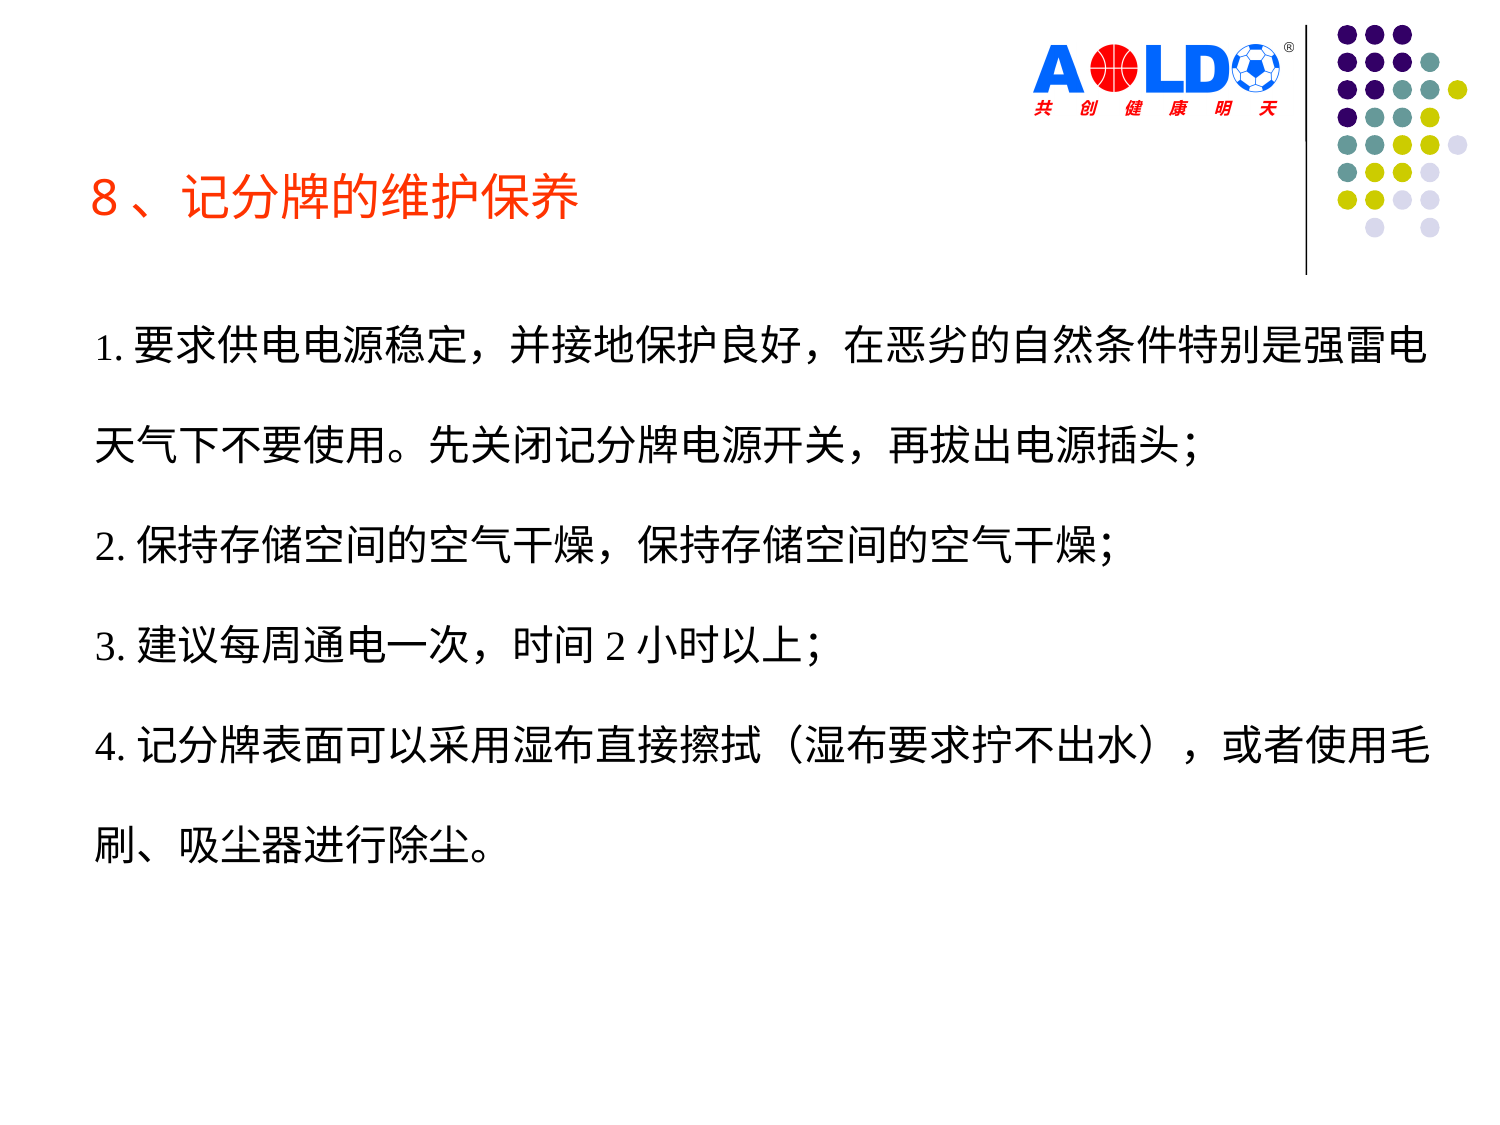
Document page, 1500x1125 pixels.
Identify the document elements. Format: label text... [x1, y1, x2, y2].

picture [1033, 42, 1294, 116]
text_box 1.要求供电电源稳定，并接地保护良好，在恶劣的自然条件特别是强雷电天气下不要使用。先关闭记分牌电源开关，再拔出电源插头； 2.保持存储空间的空气干燥，保持存储空间的空气干燥； 3.建议每周通电一次，时间2小时以上； 4.记分牌表面可以采用湿布直接擦拭（湿布要求拧不出水），或者使用毛刷、吸尘器进行除尘。 [79, 261, 1447, 877]
title 8、记分牌的维护保养 [74, 19, 1313, 233]
